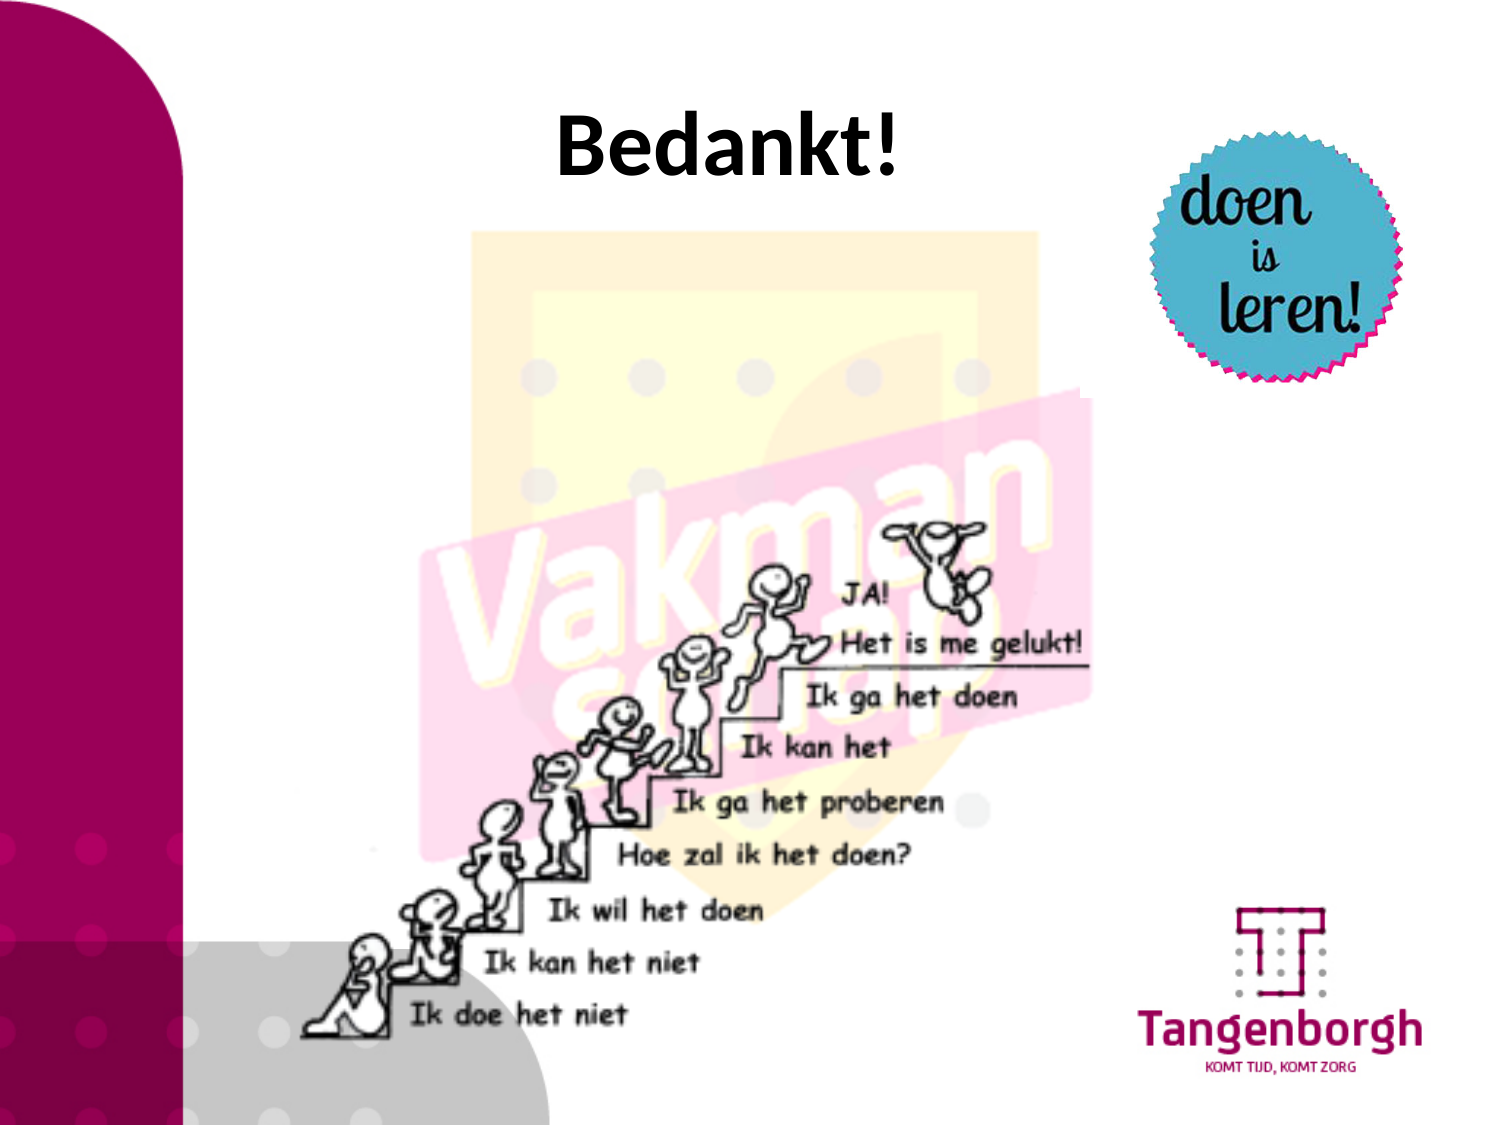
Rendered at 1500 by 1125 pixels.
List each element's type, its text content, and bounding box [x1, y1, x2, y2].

title Bedankt! [75, 45, 1425, 233]
picture [0, 0, 1500, 1125]
